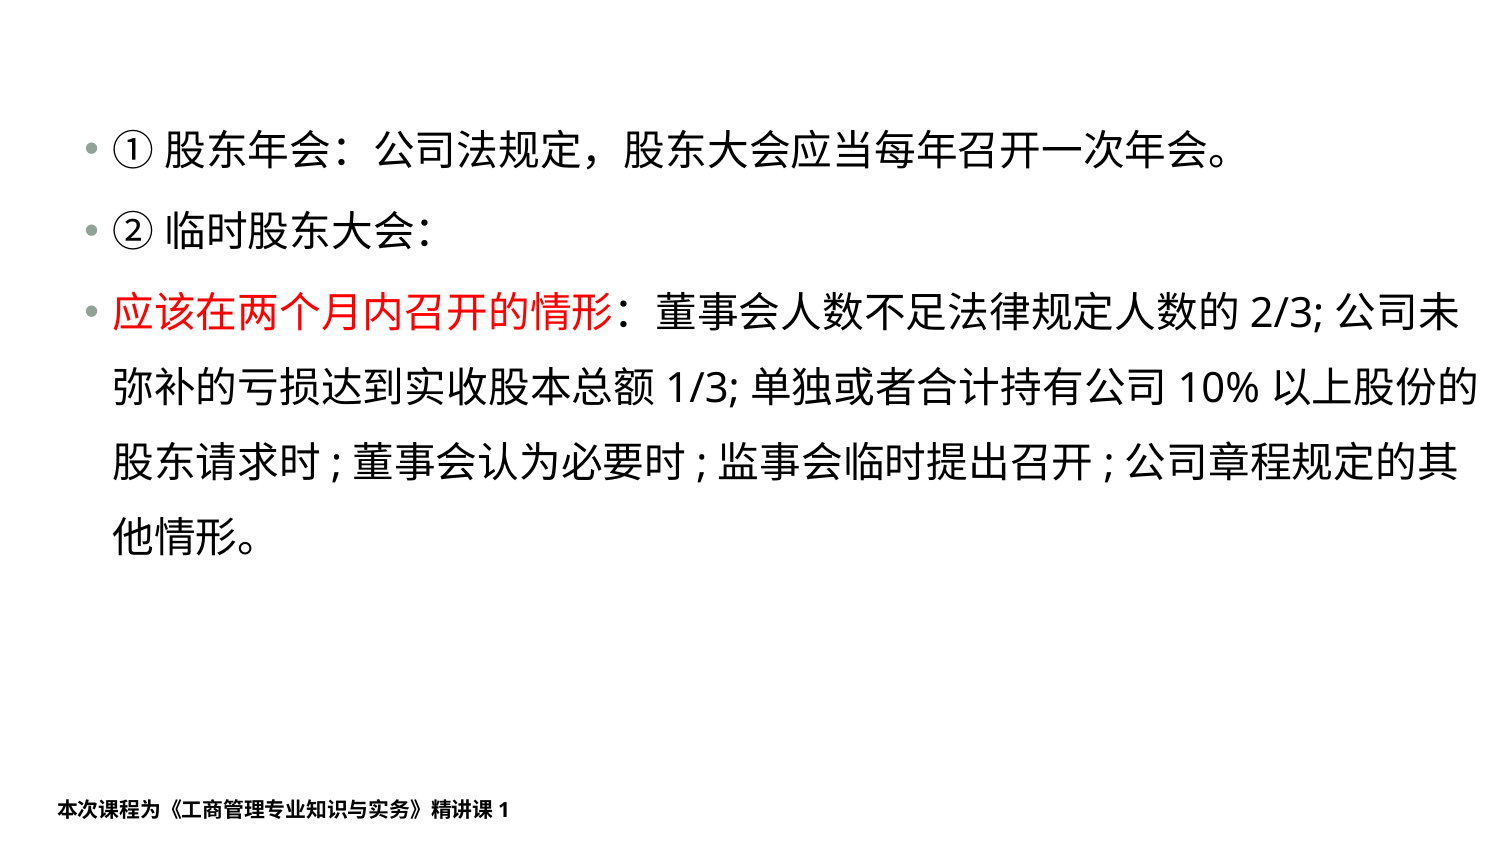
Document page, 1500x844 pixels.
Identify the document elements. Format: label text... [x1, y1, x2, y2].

list ①股东年会：公司法规定，股东大会应当每年召开一次年会。 ②临时股东大会： 应该在两个月内召开的情形：董事会人数不足法律规定人数的2/3;公司未弥补的亏损达到实收股本总额1/3;单独或者合计持有公司10%以上股份的股东请求时;董事会认为必要时;监事会临时提出召开;公司章程规定的其他情形。 [55, 91, 1500, 753]
